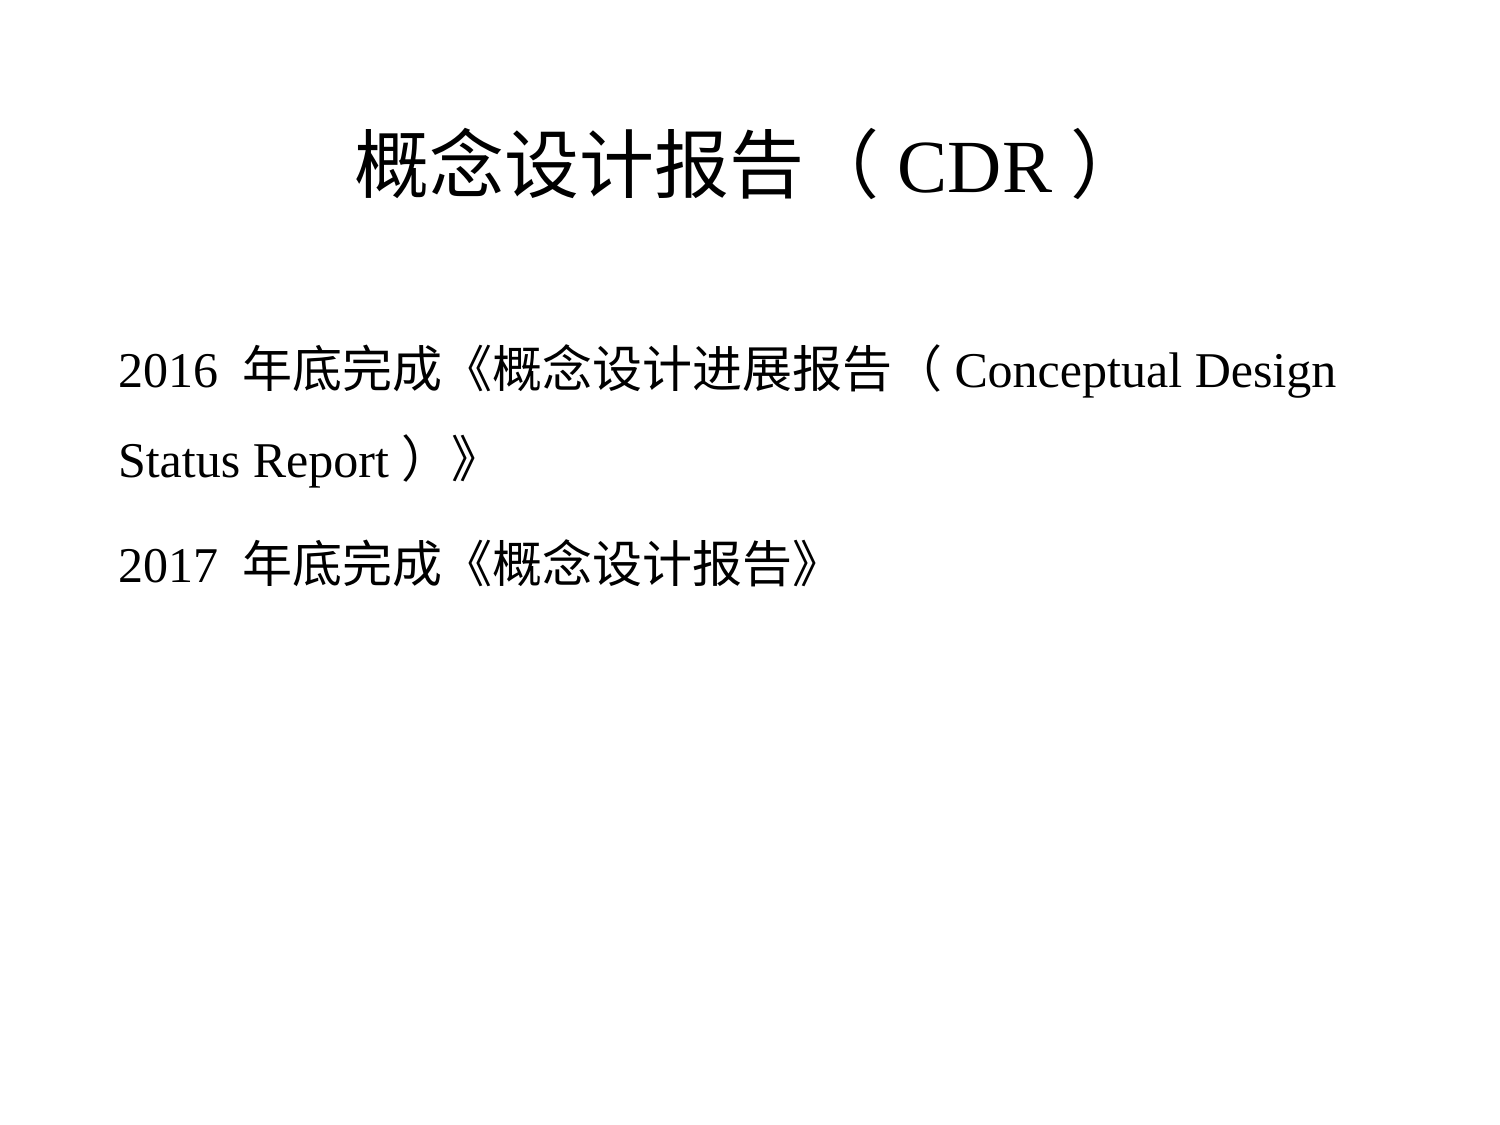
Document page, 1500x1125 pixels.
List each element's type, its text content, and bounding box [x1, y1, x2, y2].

list 2016 年底完成《概念设计进展报告（Conceptual Design Status Report）》 2017 年底完成《概念设计报告》 [103, 299, 1465, 1014]
title 概念设计报告（CDR） [103, 59, 1397, 278]
